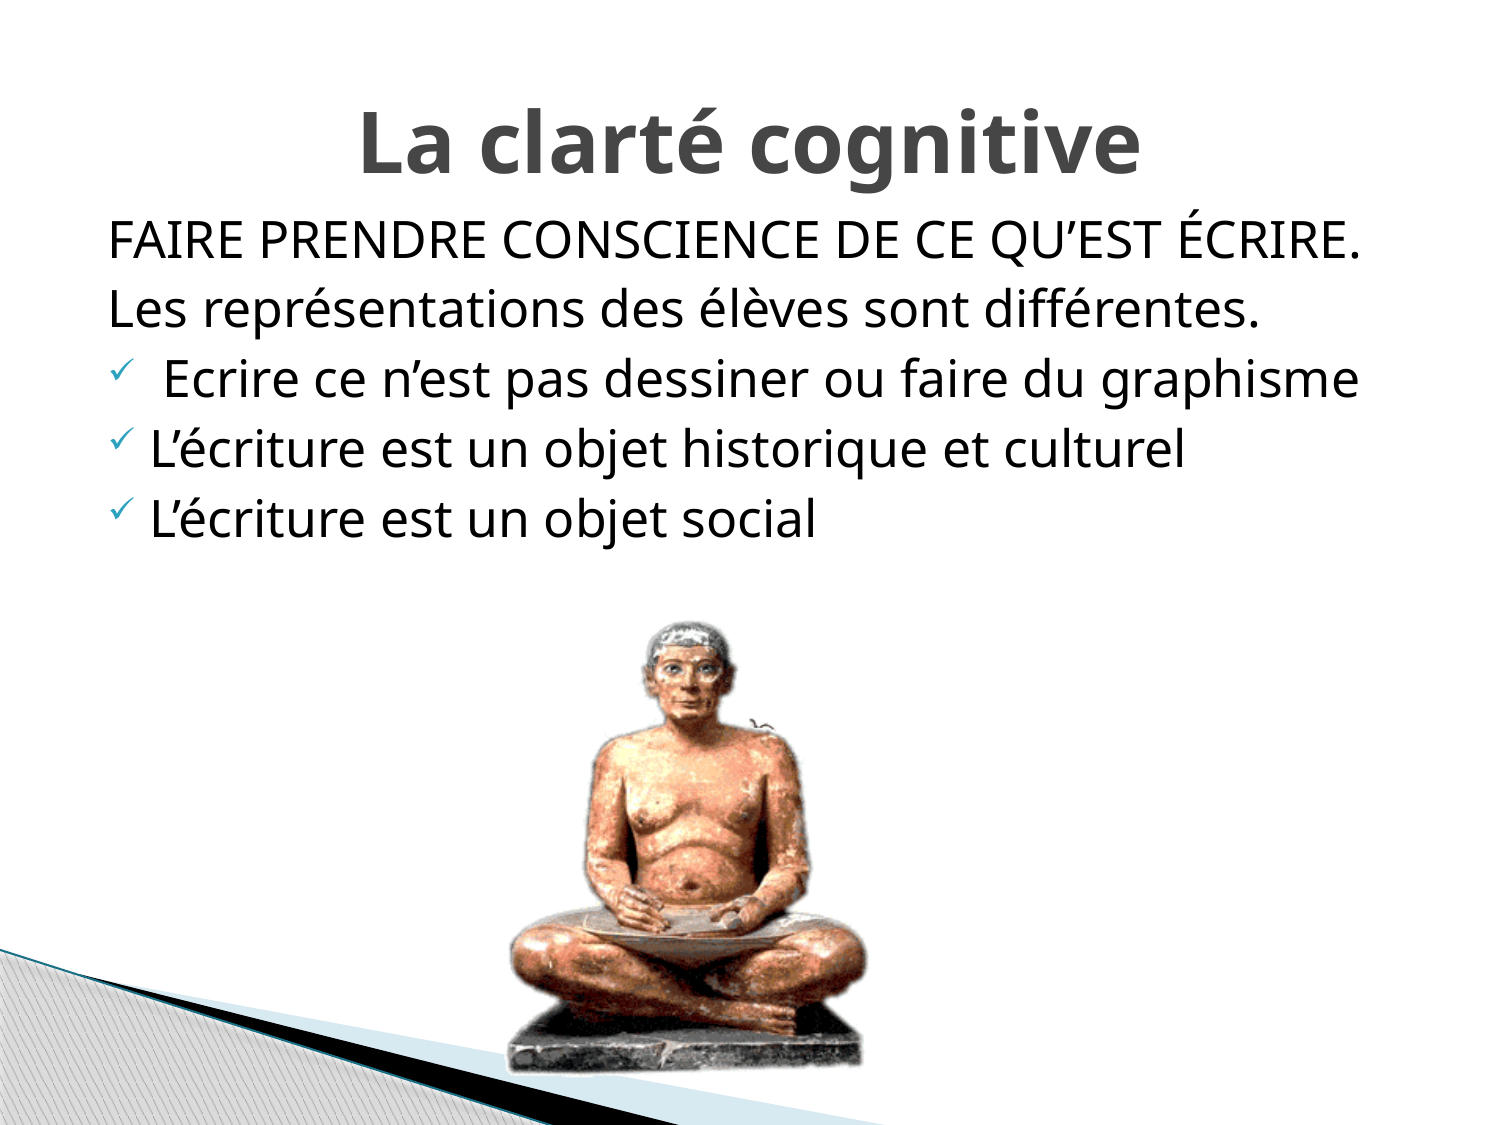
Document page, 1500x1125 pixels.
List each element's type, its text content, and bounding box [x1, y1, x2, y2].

title La clarté cognitive [75, 45, 1425, 233]
picture [503, 609, 872, 1079]
list FAIRE PRENDRE CONSCIENCE DE CE QU’EST ÉCRIRE. Les représentations des élèves sont différentes. Ecrire ce n’est pas dessiner ou faire du graphisme L’écriture est un objet historique et culturel L’écriture est un objet social [75, 233, 1425, 645]
